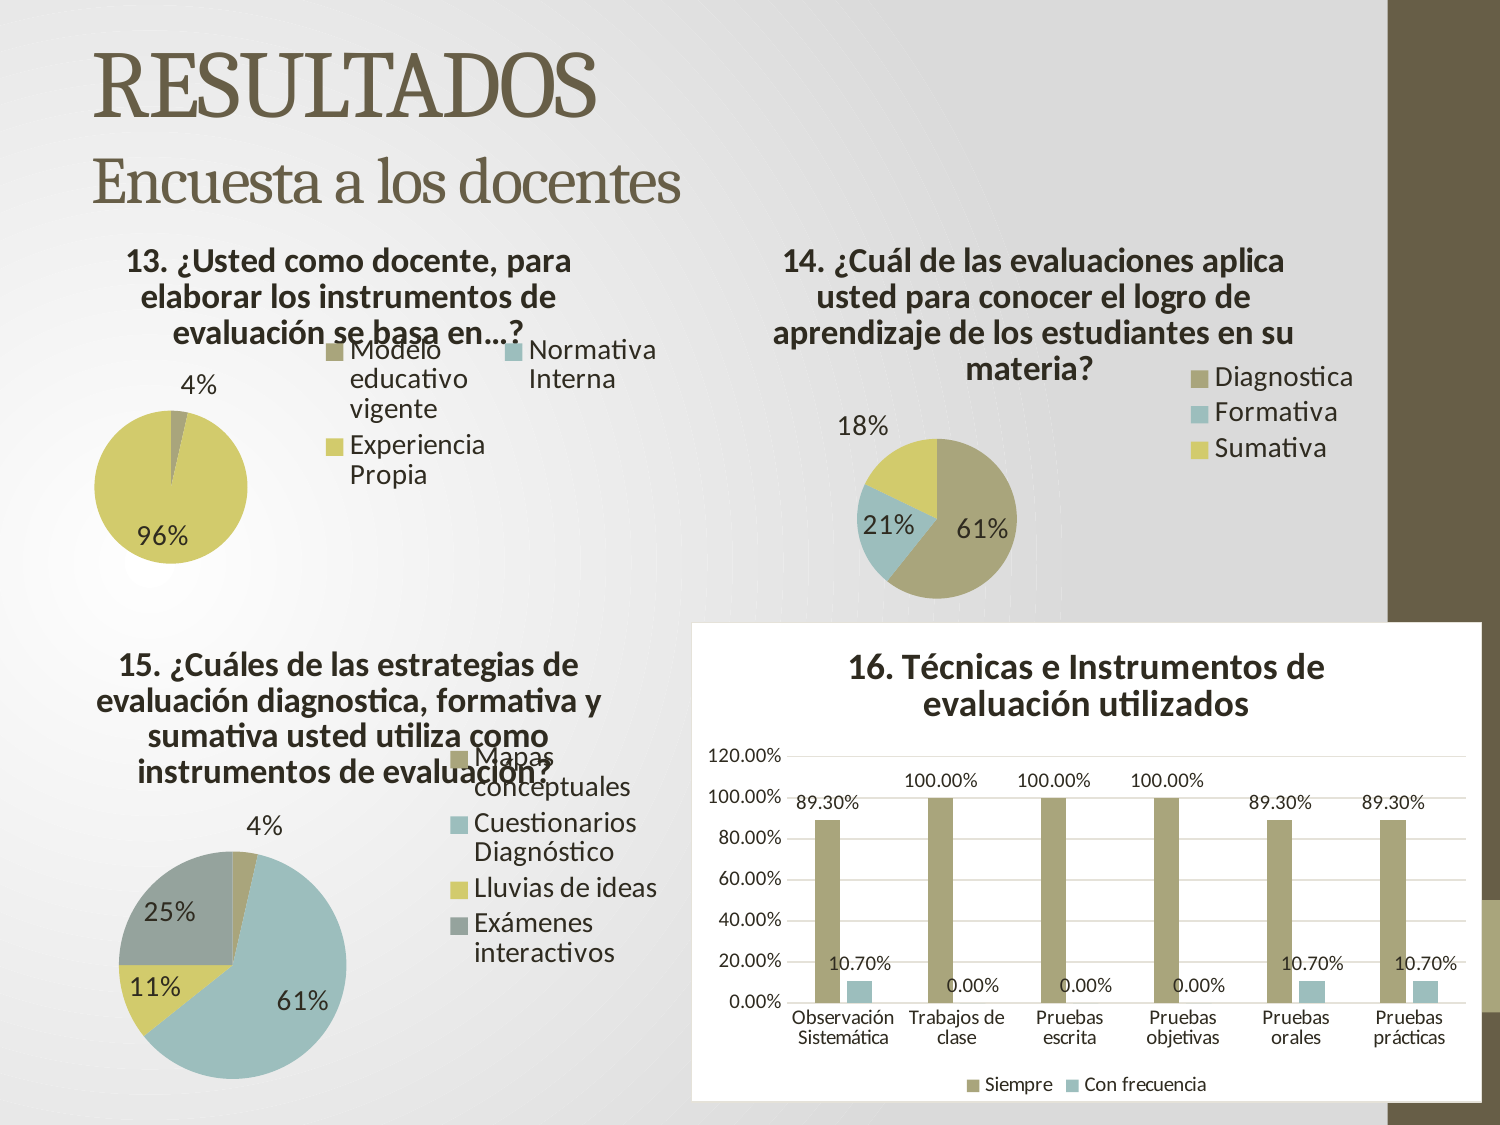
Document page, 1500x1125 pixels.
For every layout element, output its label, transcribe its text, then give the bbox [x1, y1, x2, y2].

title RESULTADOS Encuesta a los docentes [76, 30, 1277, 209]
chart [690, 219, 1377, 611]
chart [690, 621, 1483, 1104]
chart [17, 219, 680, 611]
chart [17, 621, 680, 1095]
